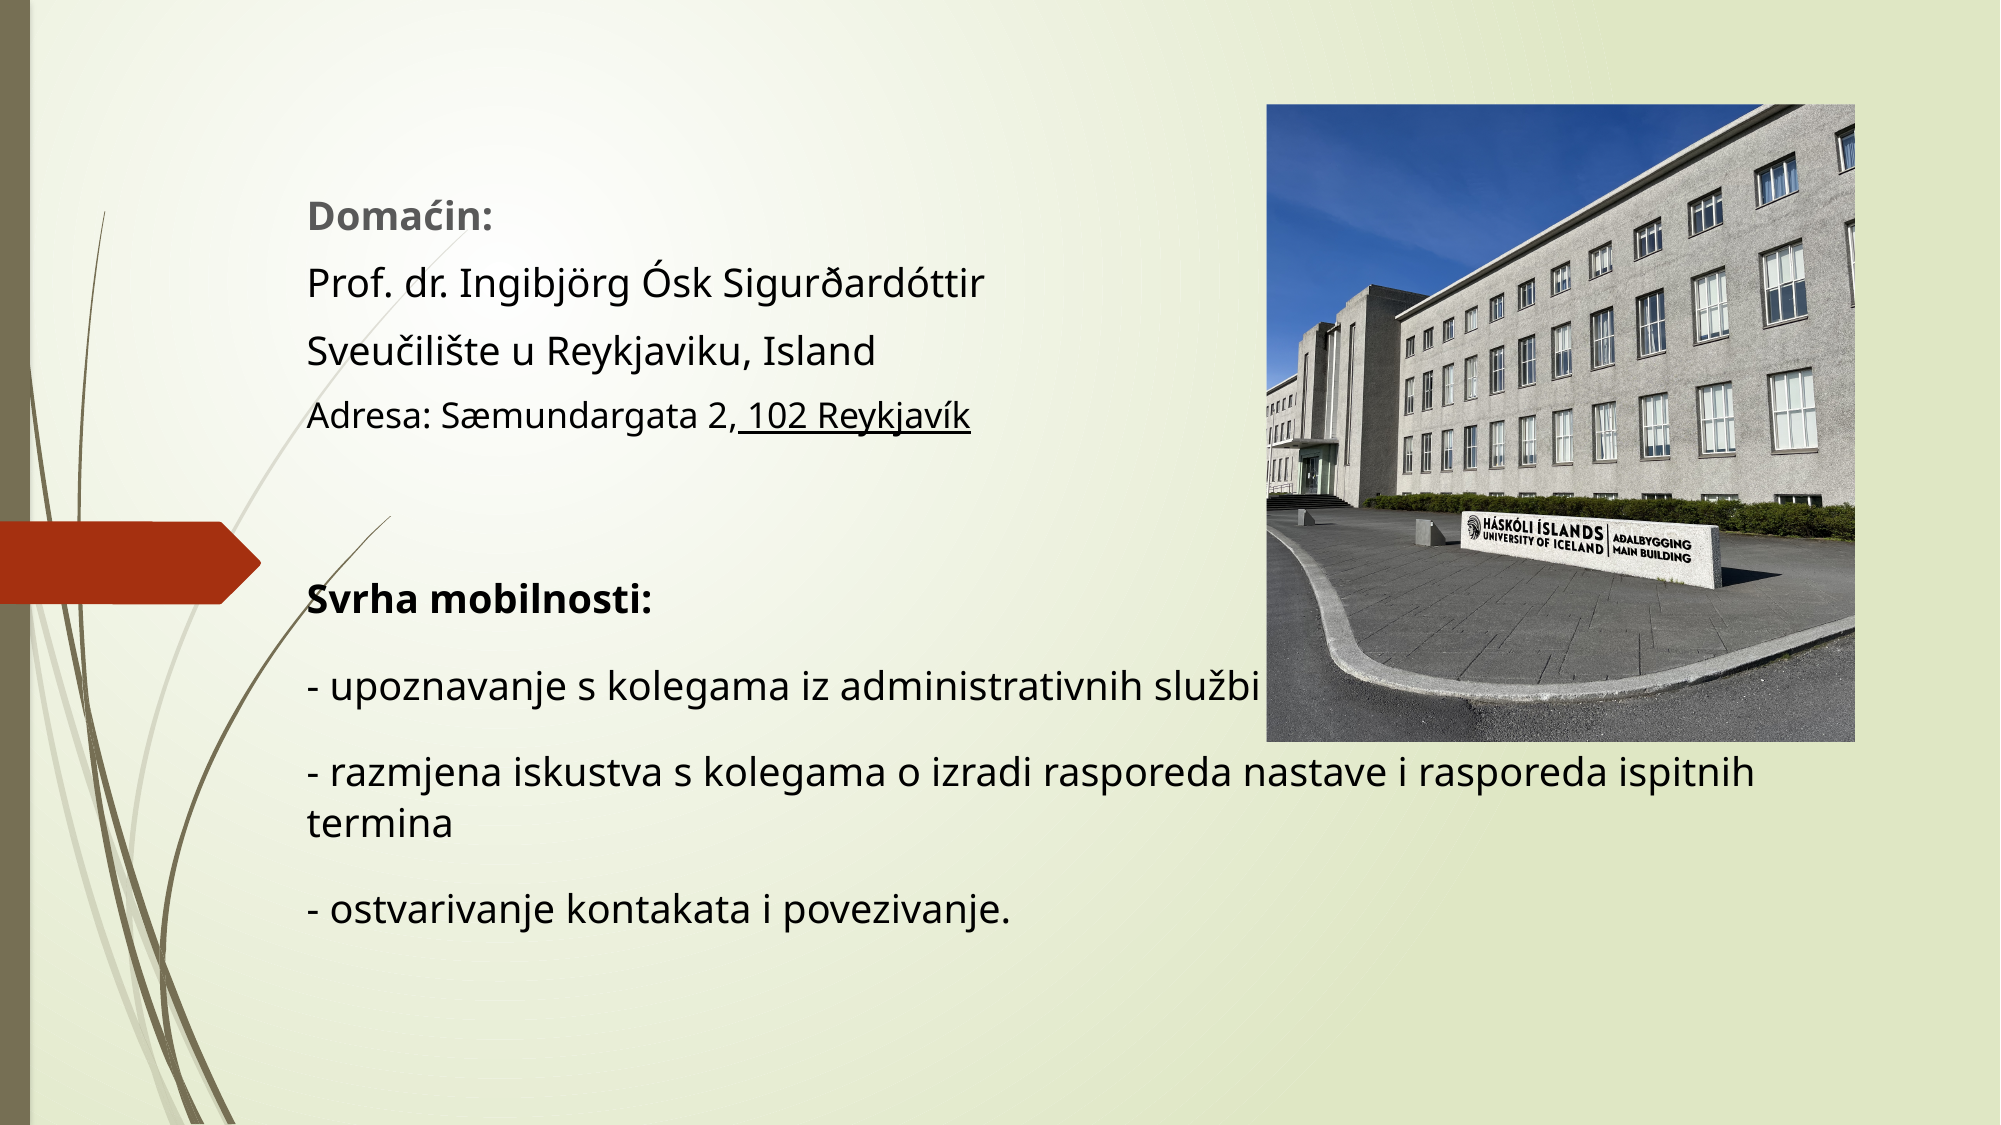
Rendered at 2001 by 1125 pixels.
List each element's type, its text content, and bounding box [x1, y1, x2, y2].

list Domaćin: Prof. dr. Ingibjörg Ósk Sigurðardóttir Sveučilište u Reykjaviku, Island Adresa: Sæmundargata 2, 102 Reykjavík Svrha mobilnosti: - upoznavanje s kolegama iz administrativnih službi - razmjena iskustva s kolegama o izradi rasporeda nastave i rasporeda ispitnih termina - ostvarivanje kontakata i povezivanje. [291, 183, 1928, 942]
picture [1241, 105, 1880, 741]
